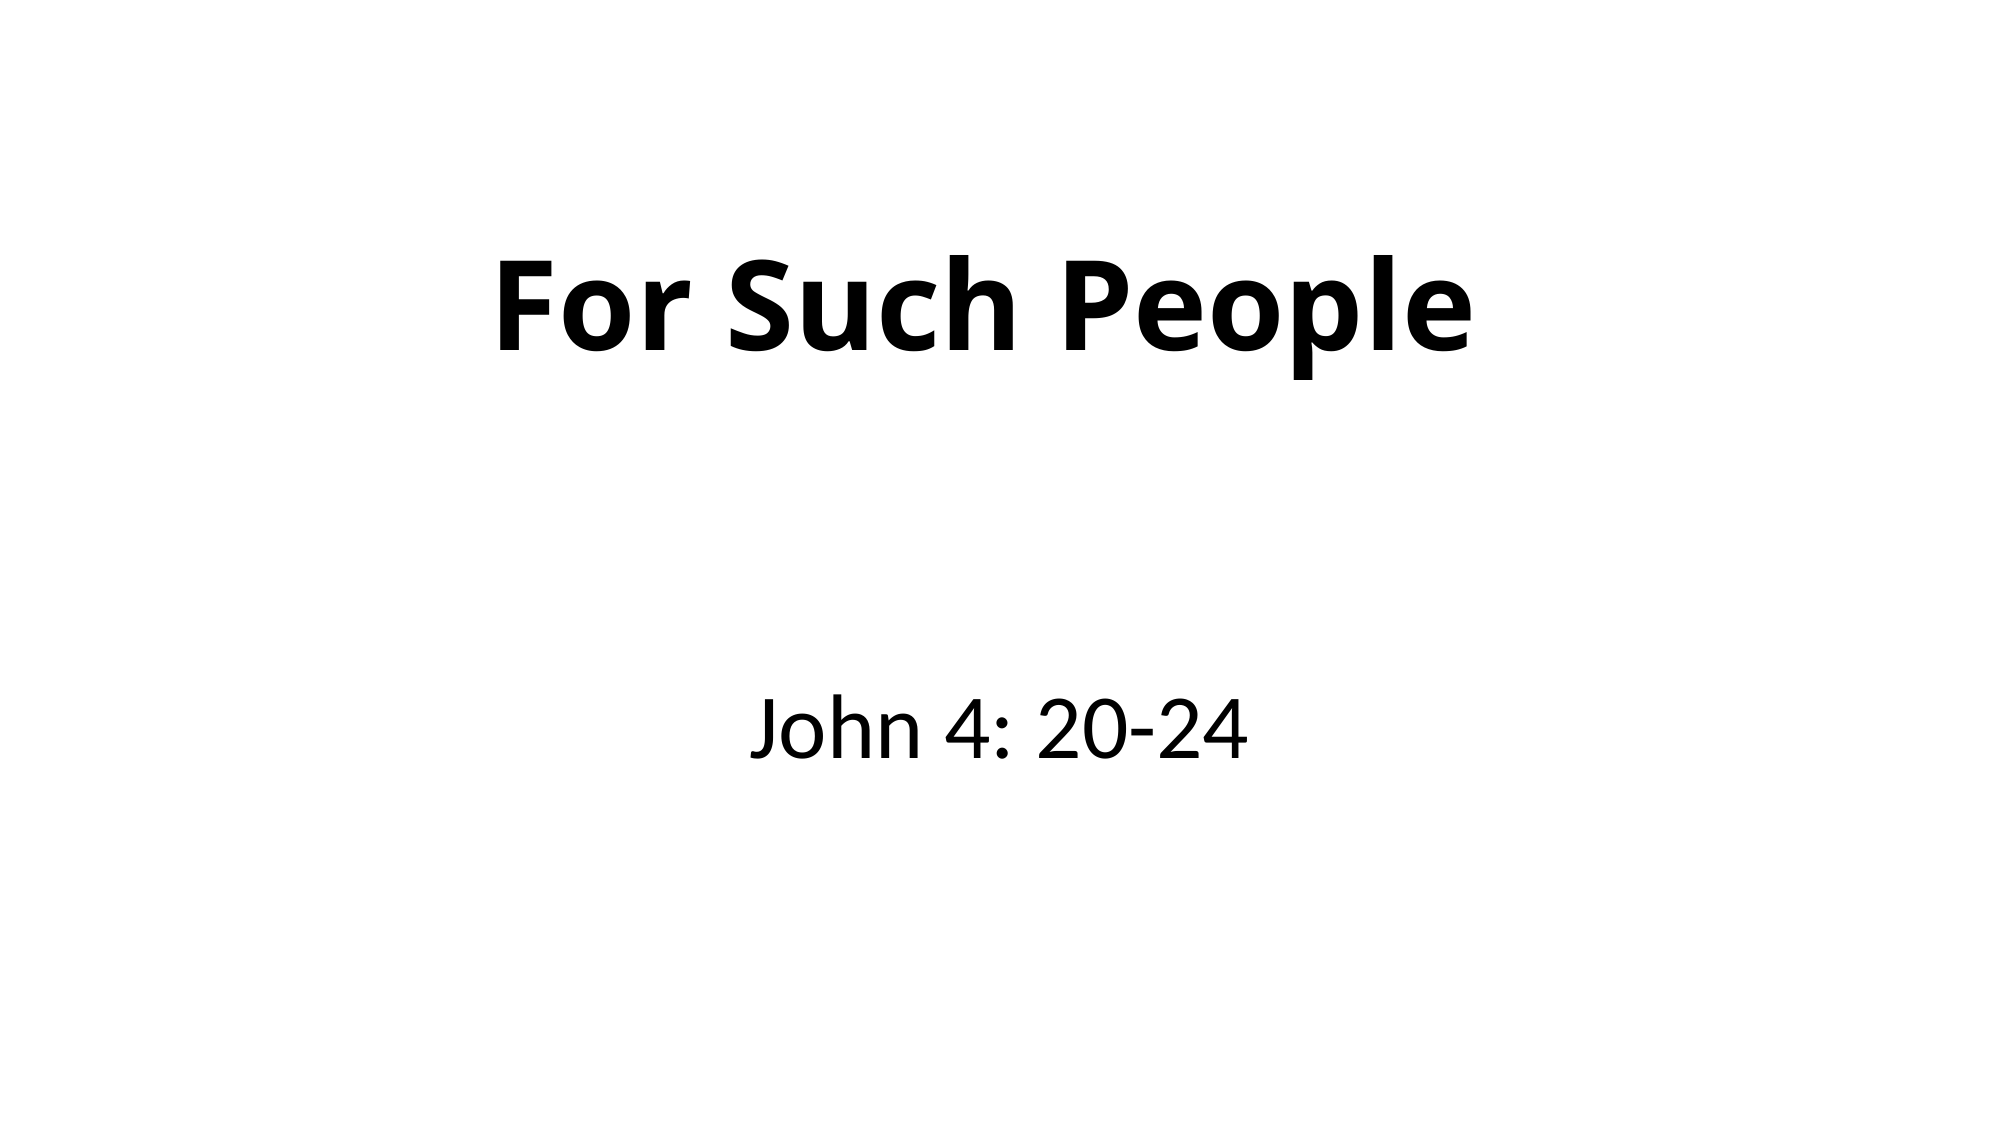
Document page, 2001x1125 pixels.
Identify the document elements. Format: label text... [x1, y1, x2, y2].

title For Such People [249, 184, 1750, 386]
subtitle John 4: 20-24 [249, 590, 1750, 863]
